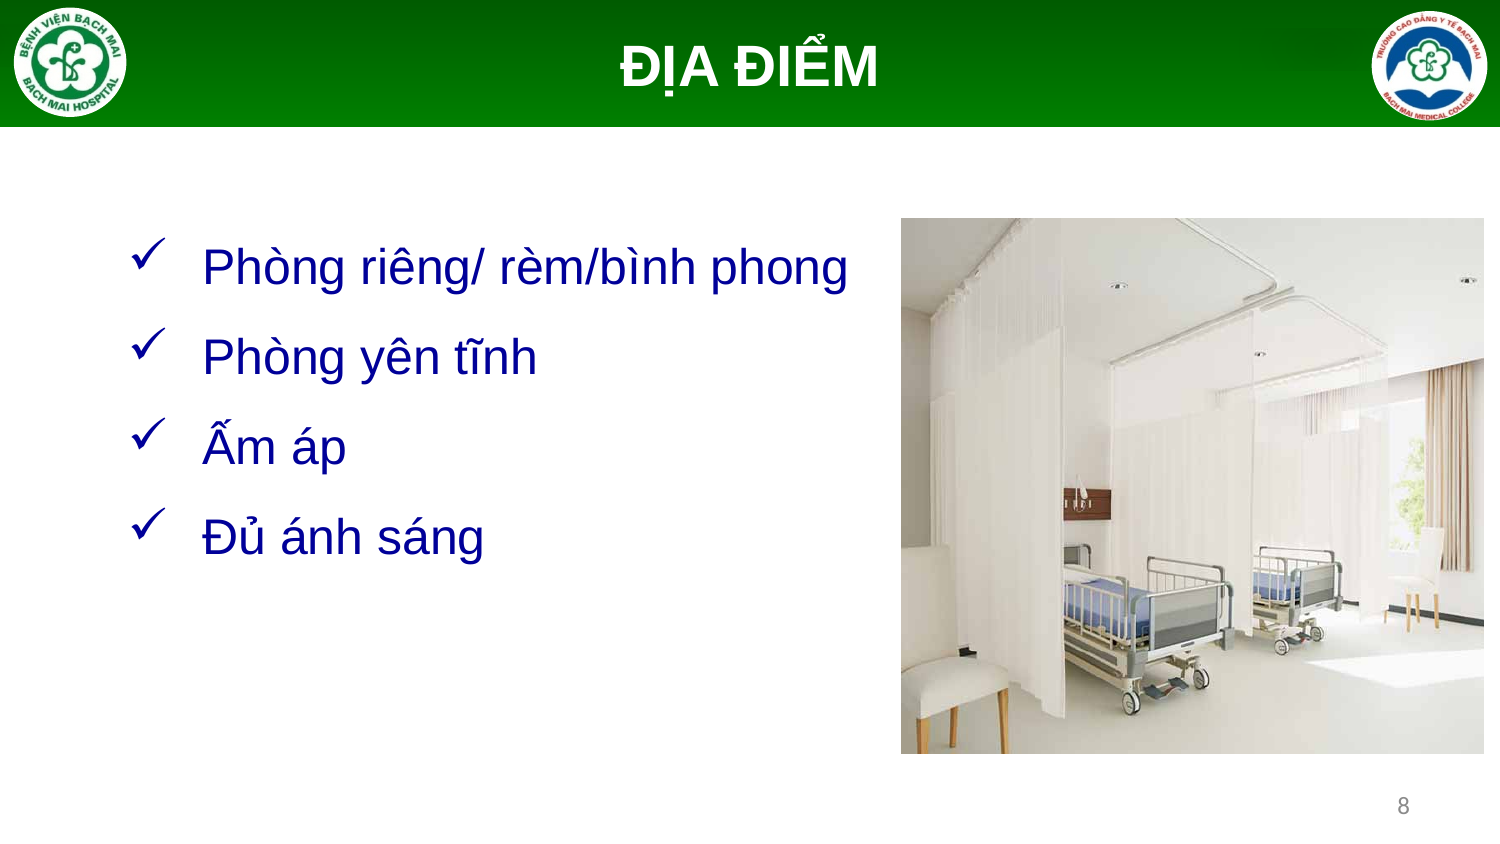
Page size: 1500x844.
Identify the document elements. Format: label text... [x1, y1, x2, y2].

list Phòng riêng/ rèm/bình phong Phòng yên tĩnh Ấm áp Đủ ánh sáng [37, 196, 875, 754]
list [901, 218, 1484, 754]
title ĐỊA ĐIỂM [0, 0, 1500, 127]
slide_number 8 [1074, 782, 1425, 827]
picture [1371, 10, 1488, 121]
picture [13, 7, 127, 118]
